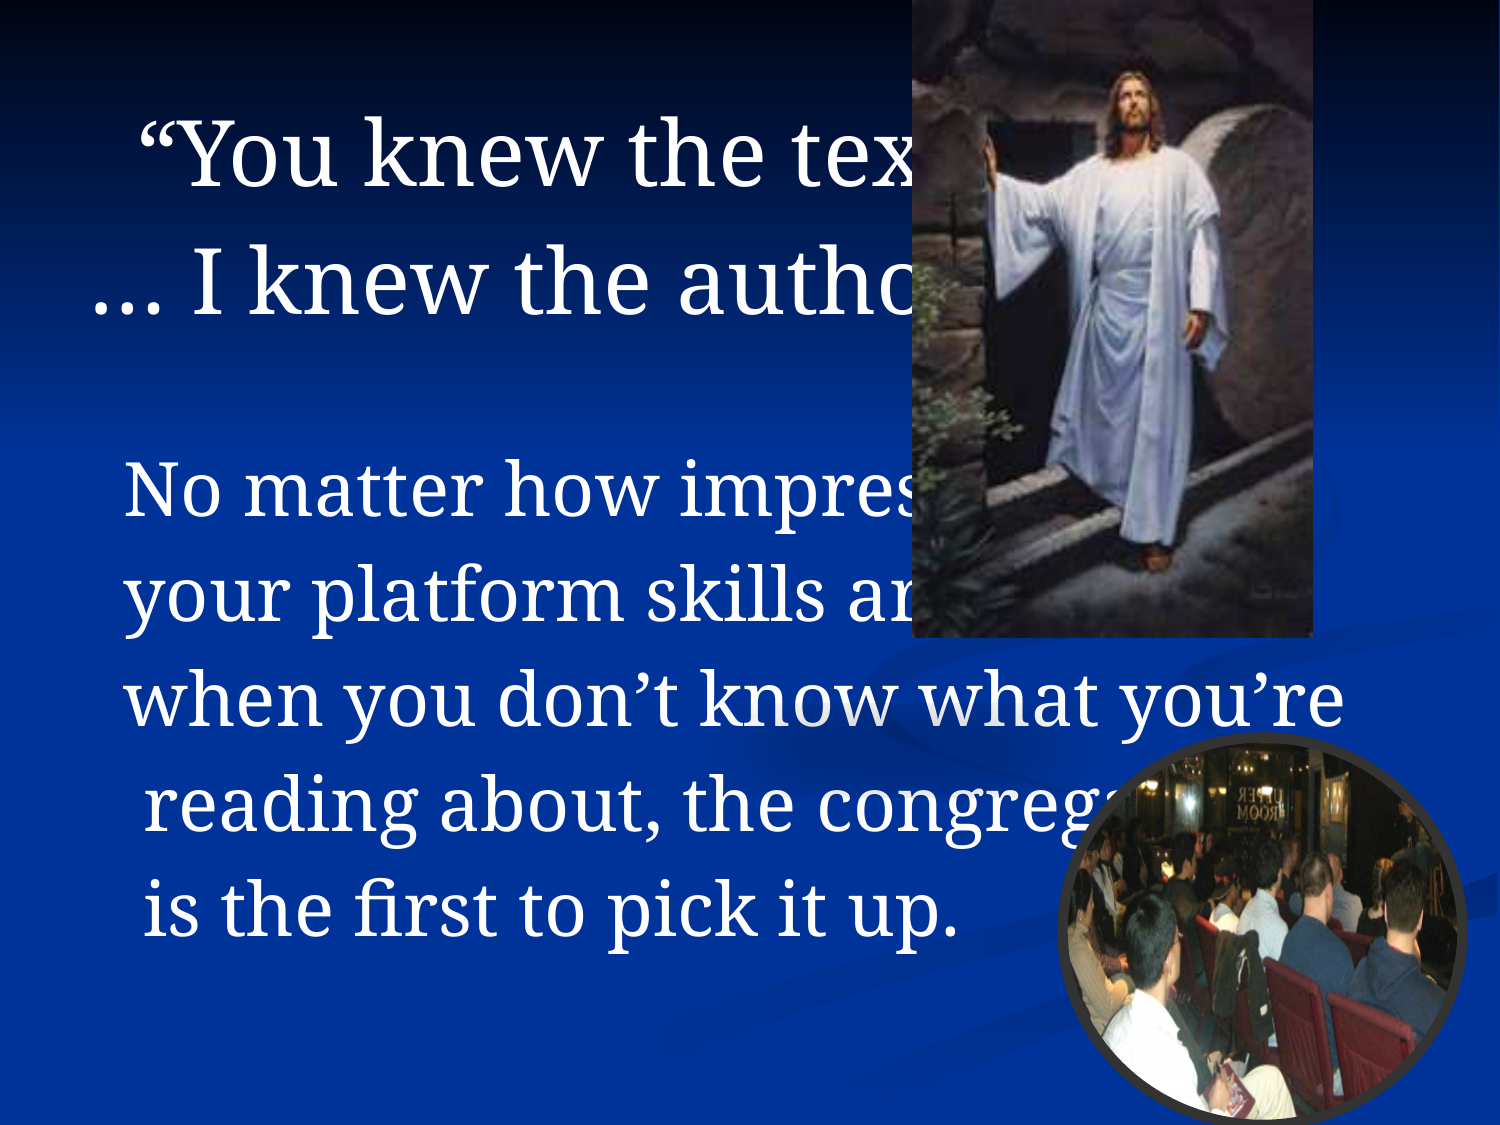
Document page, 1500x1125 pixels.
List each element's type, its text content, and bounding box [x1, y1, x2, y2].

picture [1062, 737, 1463, 1125]
picture [912, 0, 1313, 638]
list “You knew the text, … I knew the author.” No matter how impressive your platform skills are, when you don’t know what you’re reading about, the congregation is the first to pick it up. [49, 87, 1500, 1088]
